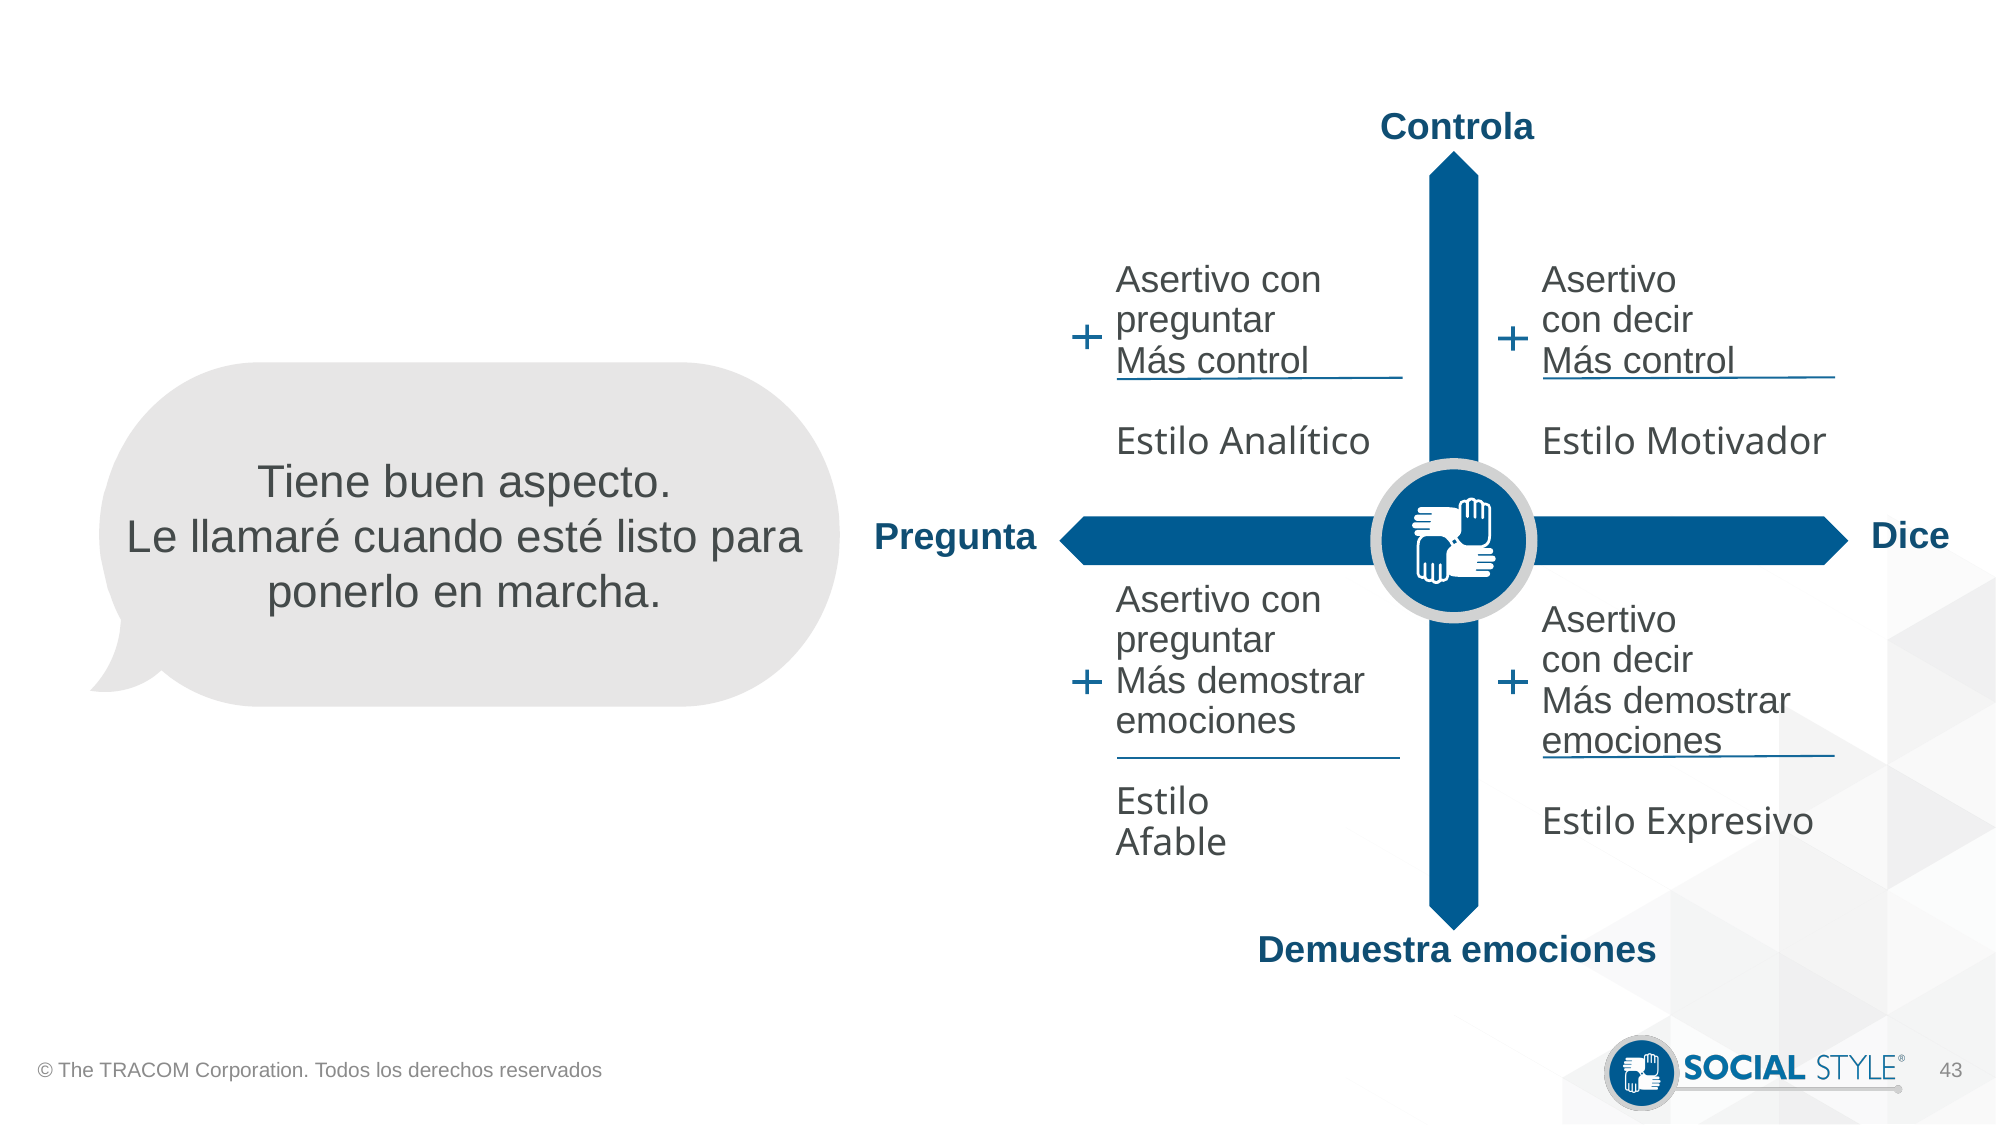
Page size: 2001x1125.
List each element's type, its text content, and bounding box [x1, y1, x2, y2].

footer © The TRACOM Corporation. Todos los derechos reservados [37, 1056, 1338, 1103]
text_box Tiene buen aspecto. Le llamaré cuando esté listo para ponerlo en marcha. [89, 362, 815, 707]
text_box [815, 101, 2000, 986]
slide_number 43 [1512, 1056, 1963, 1103]
picture [1604, 1103, 1905, 1111]
picture [1604, 1035, 1905, 1056]
